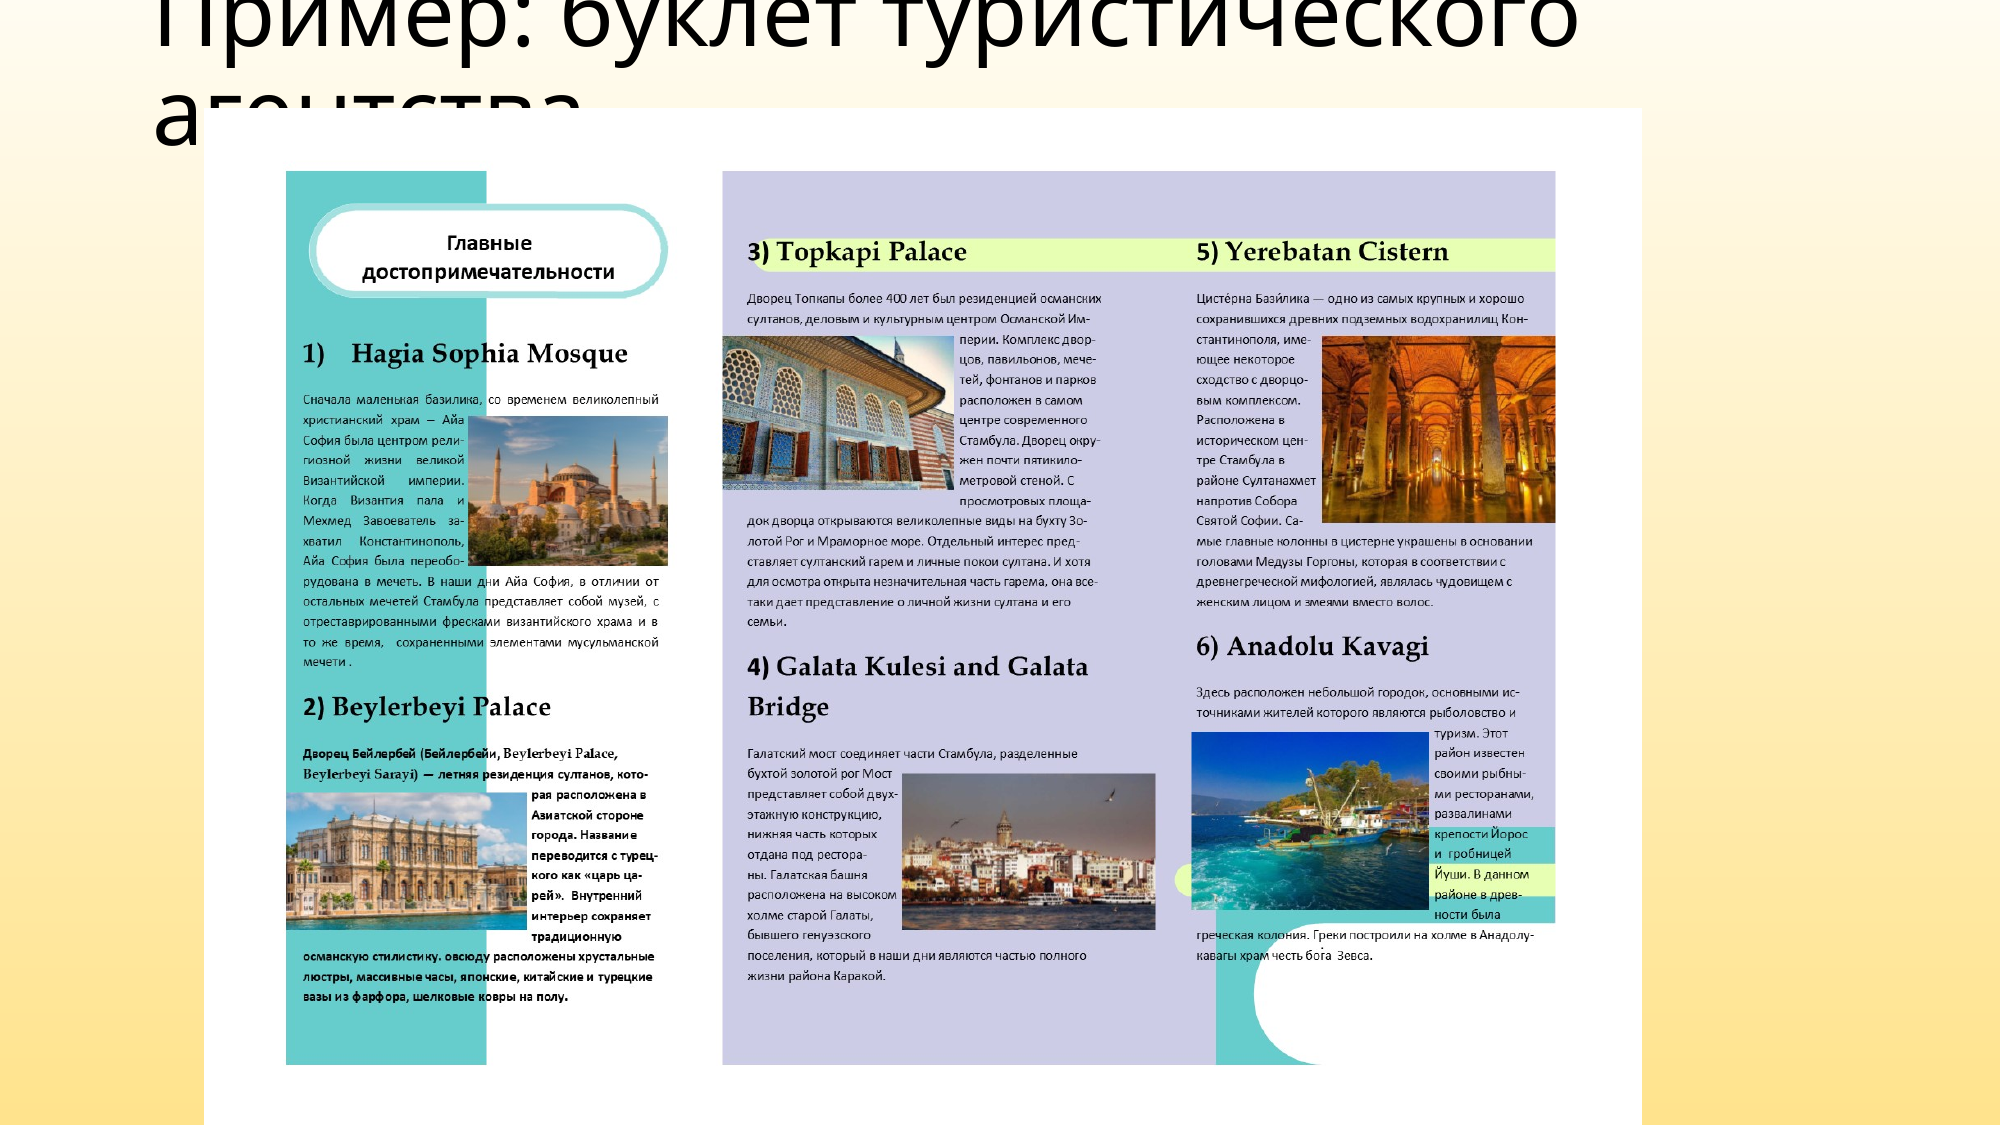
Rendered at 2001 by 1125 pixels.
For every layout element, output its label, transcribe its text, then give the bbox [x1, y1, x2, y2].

picture [204, 108, 1642, 1125]
title Пример: буклет туристического агентства [137, 0, 1863, 176]
